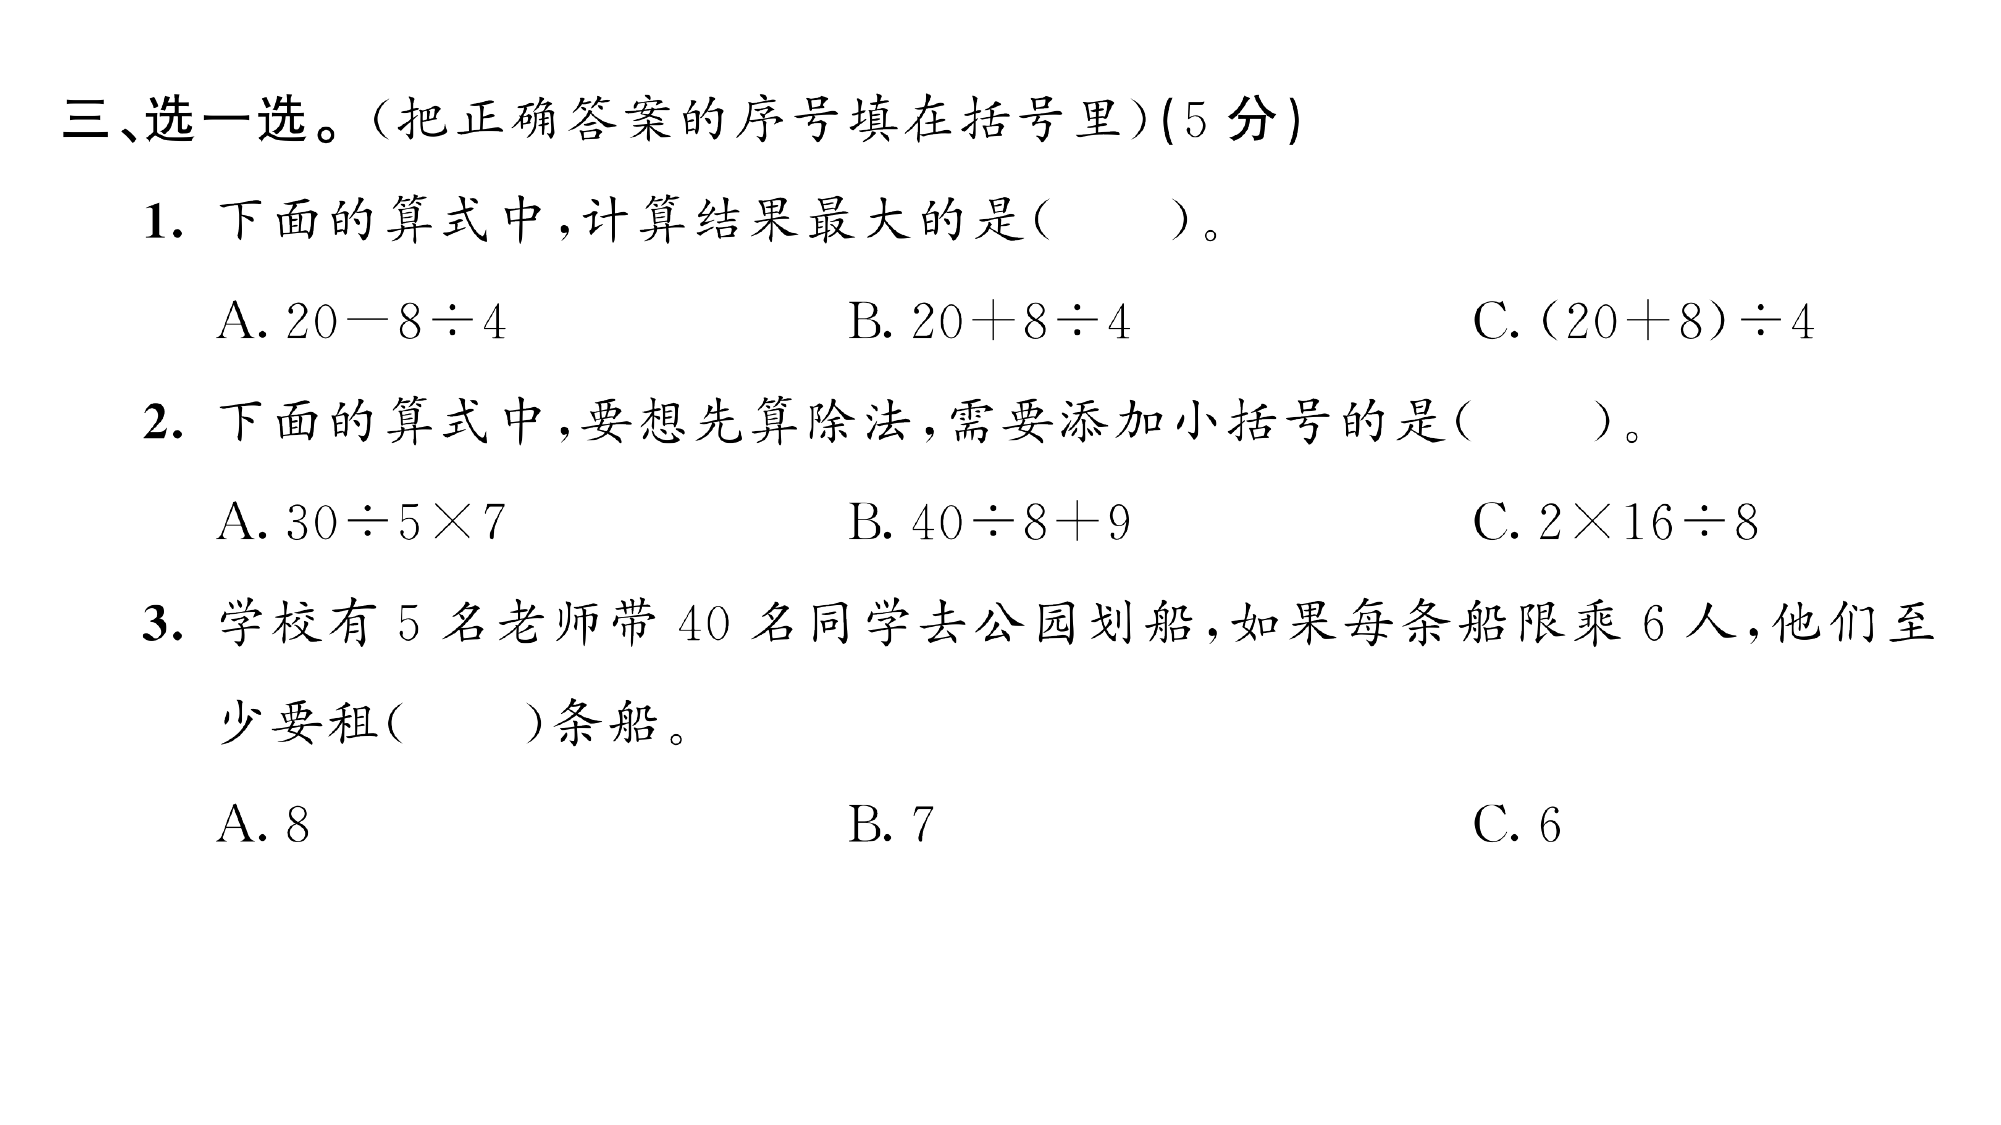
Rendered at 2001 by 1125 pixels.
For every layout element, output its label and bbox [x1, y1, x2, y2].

picture [58, 58, 1949, 868]
